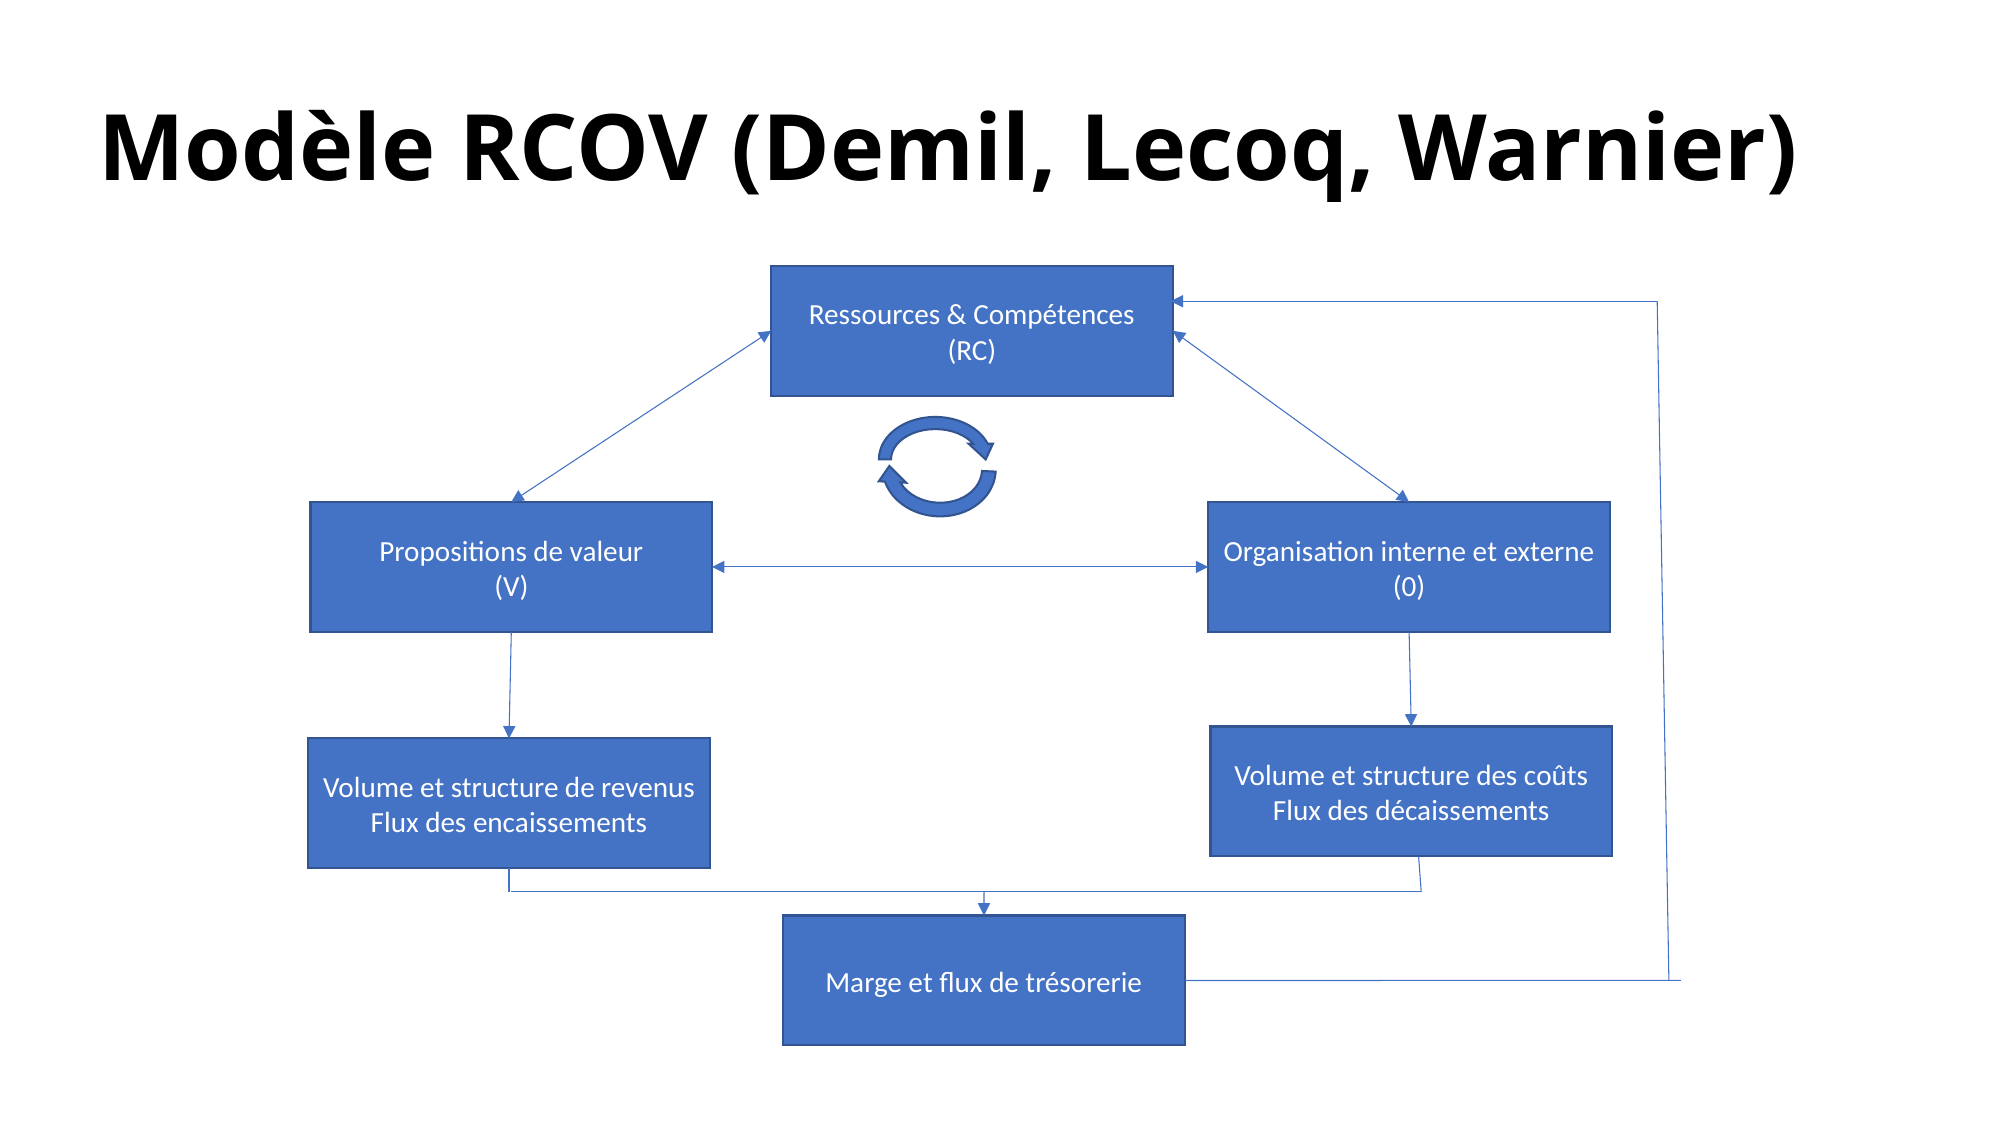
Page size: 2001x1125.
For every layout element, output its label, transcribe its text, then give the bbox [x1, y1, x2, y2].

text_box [511, 330, 772, 503]
text_box Ressources & Compétences (RC) [770, 265, 1174, 397]
text_box Volume et structure des coûts Flux des décaissements [1209, 725, 1613, 857]
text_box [1657, 301, 1669, 981]
title Modèle RCOV (Demil, Lecoq, Warnier) [66, 53, 1831, 249]
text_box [508, 631, 512, 739]
text_box Volume et structure de revenus Flux des encaissements [307, 737, 711, 869]
text_box [876, 464, 997, 518]
text_box Propositions de valeur (V) [309, 501, 713, 633]
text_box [1418, 856, 1422, 892]
text_box Marge et flux de trésorerie [782, 914, 1186, 1046]
text_box [877, 415, 995, 462]
text_box Organisation interne et externe (0) [1207, 501, 1611, 633]
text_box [1172, 330, 1410, 503]
